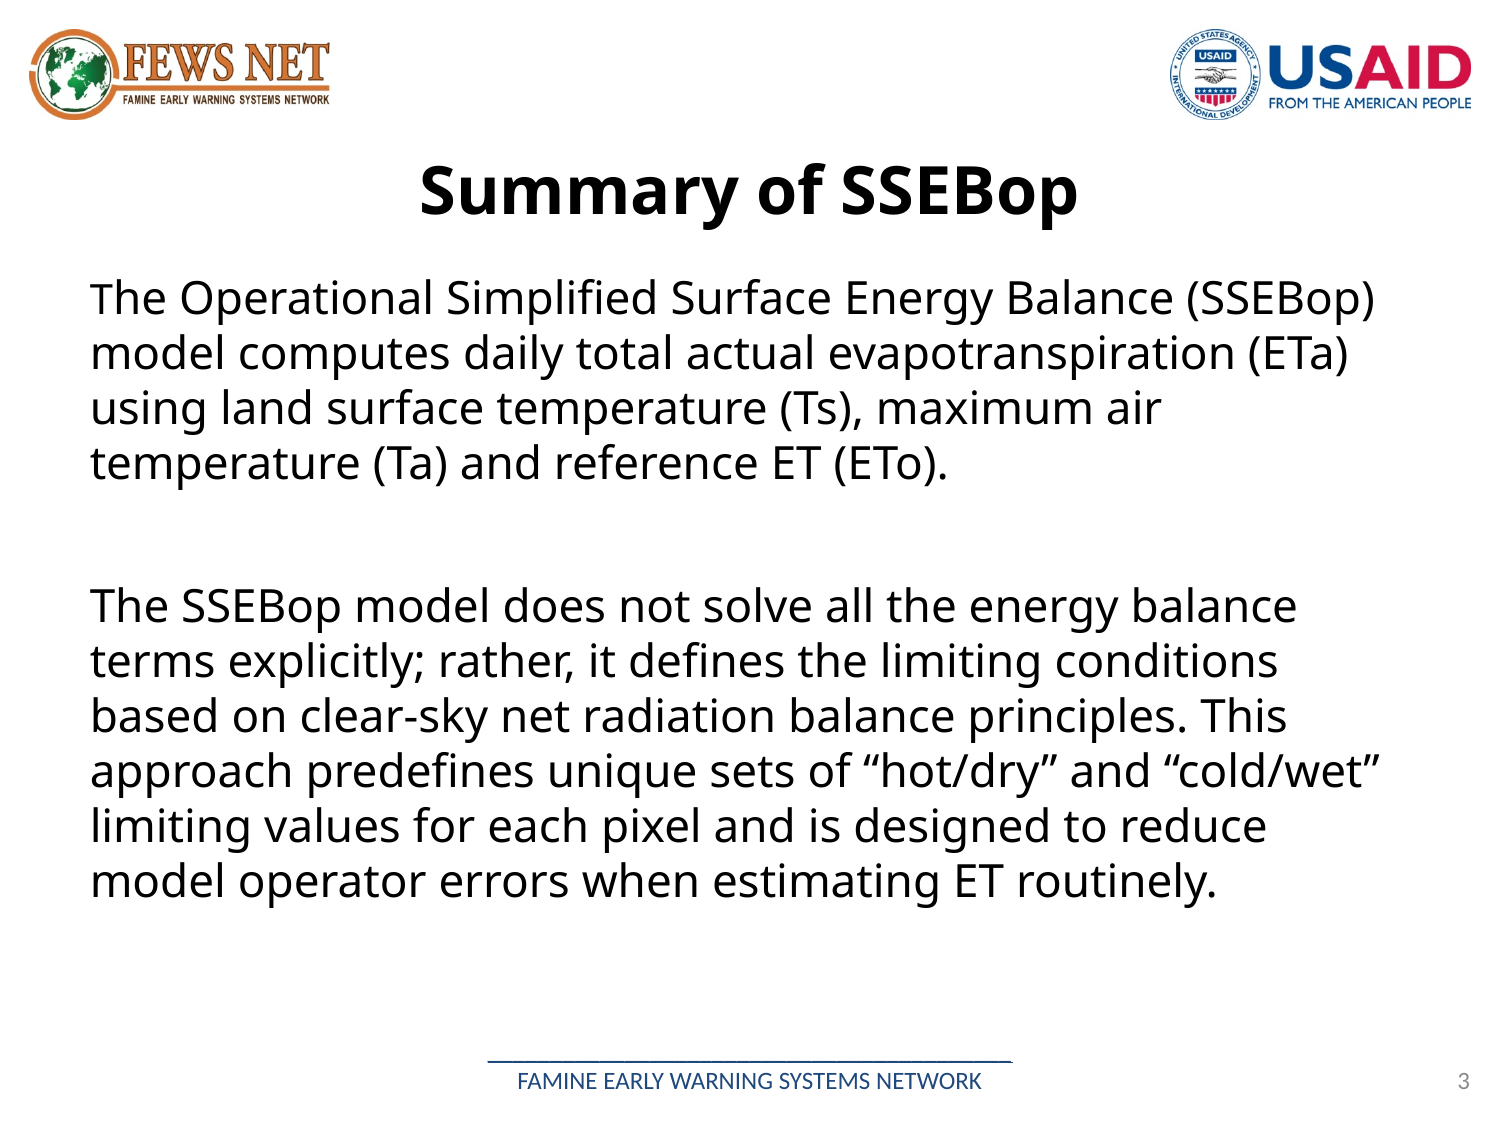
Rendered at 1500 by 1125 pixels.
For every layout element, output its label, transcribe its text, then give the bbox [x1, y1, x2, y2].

text_box Summary of SSEBop [14, 127, 1485, 248]
picture [1170, 29, 1471, 120]
picture [29, 29, 330, 120]
list The Operational Simplified Surface Energy Balance (SSEBop) model computes daily total actual evapotranspiration (ETa) using land surface temperature (Ts), maximum air temperature (Ta) and reference ET (ETo). The SSEBop model does not solve all the energy balance terms explicitly; rather, it defines the limiting conditions based on clear-sky net radiation balance principles. This approach predefines unique sets of “hot/dry” and “cold/wet” limiting values for each pixel and is designed to reduce model operator errors when estimating ET routinely. [75, 249, 1425, 925]
